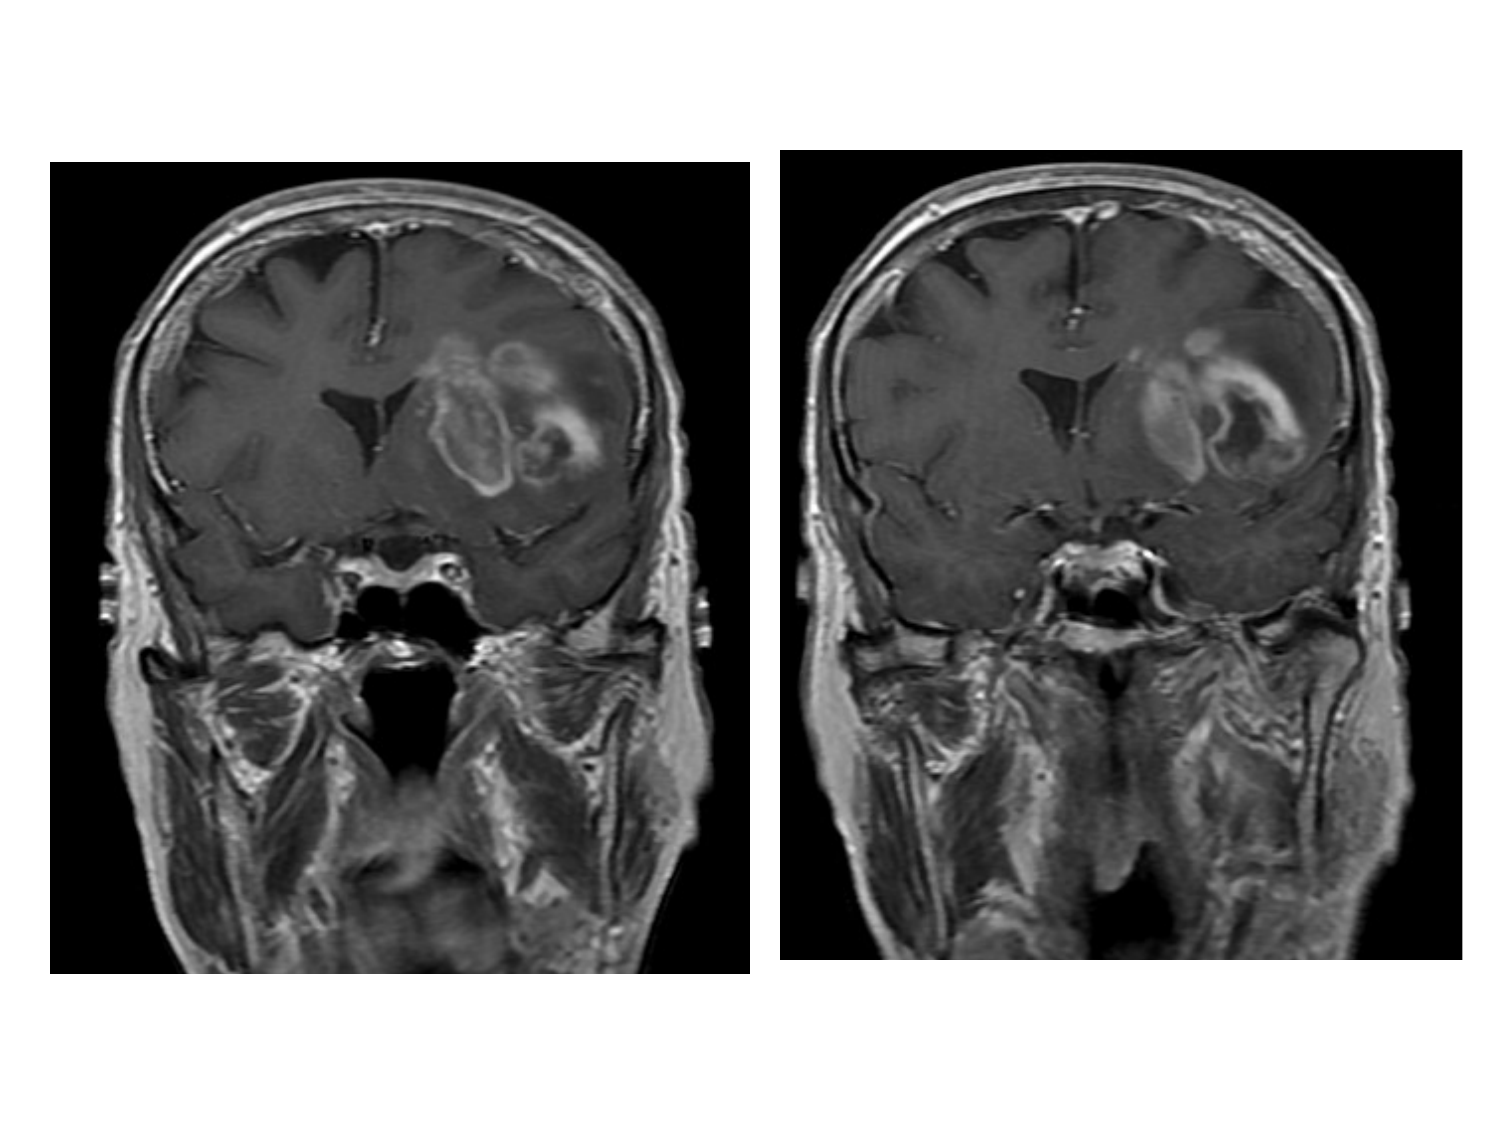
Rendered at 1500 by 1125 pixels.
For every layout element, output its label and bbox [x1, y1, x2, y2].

picture [779, 149, 1463, 960]
picture [49, 162, 751, 975]
